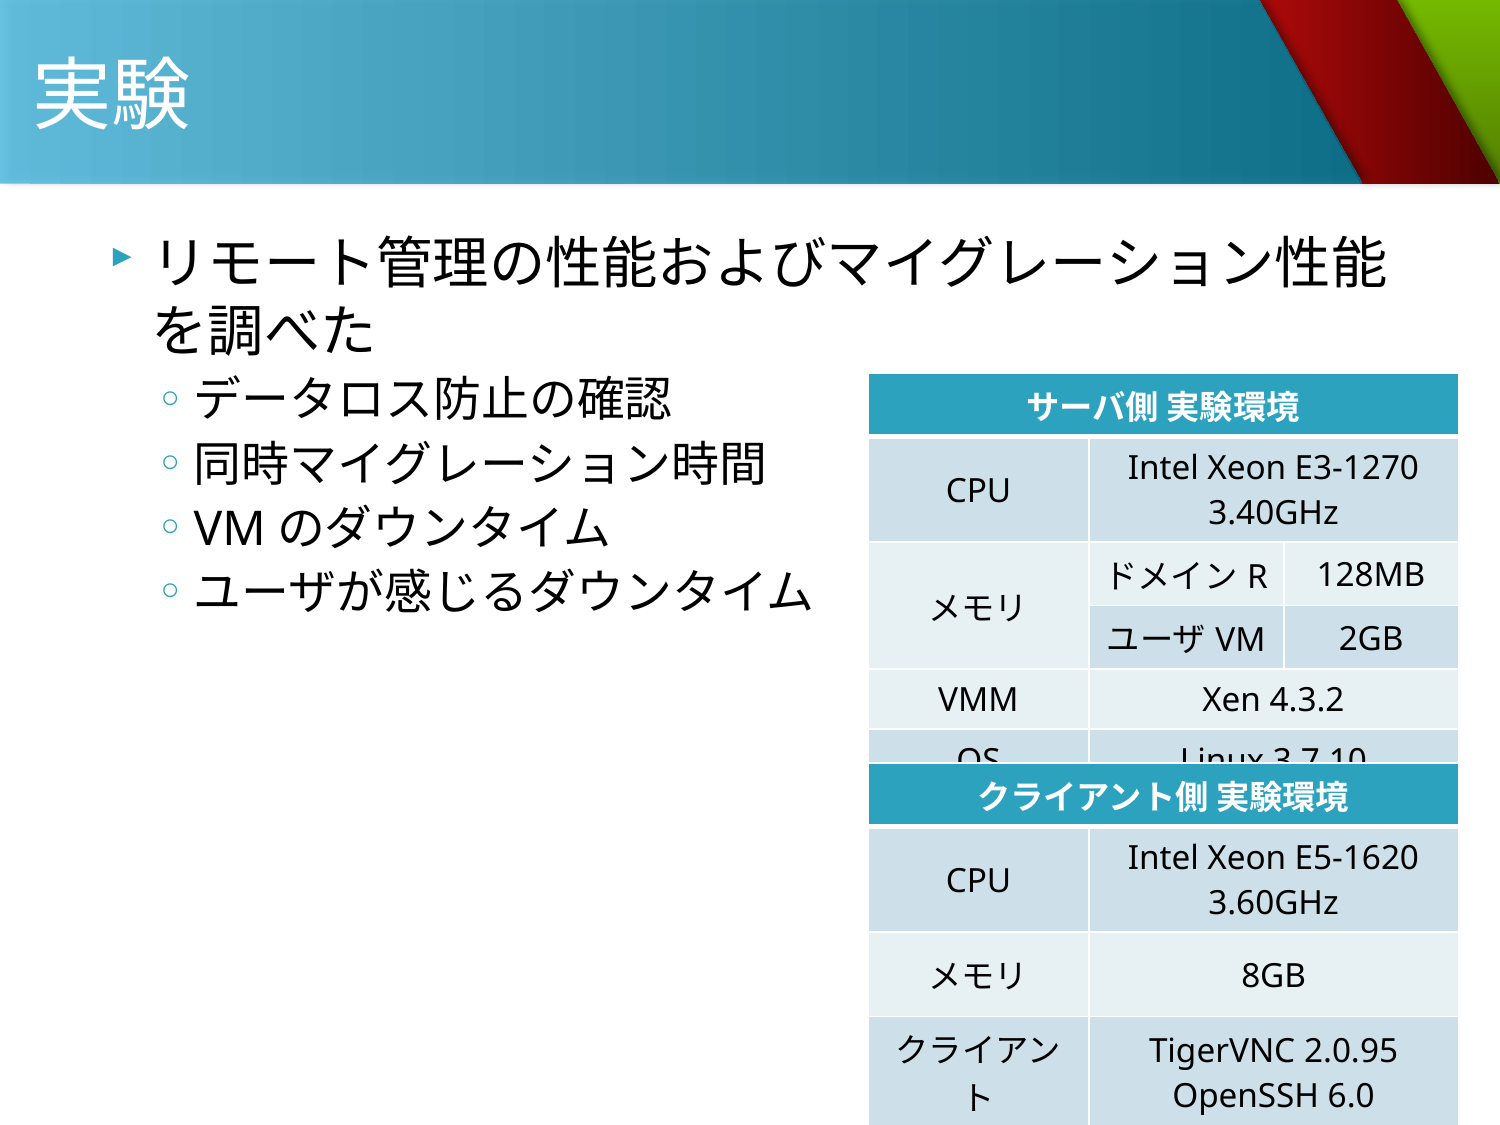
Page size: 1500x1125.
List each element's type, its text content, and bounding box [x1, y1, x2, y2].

table_header クライアント側 実験環境 [869, 764, 1458, 824]
table_cell CPU [869, 439, 1088, 541]
table_cell Linux 3.7.10 [1090, 730, 1458, 762]
table_cell メモリ [869, 543, 1088, 668]
table_header サーバ側 実験環境 [869, 374, 1458, 434]
table_cell メモリ [869, 933, 1088, 1016]
table_cell VMM [869, 670, 1088, 728]
table_cell 2GB [1285, 606, 1458, 668]
table_cell Xen 4.3.2 [1090, 670, 1458, 728]
table_cell ユーザVM [1090, 606, 1283, 668]
table_cell TigerVNC 2.0.95 OpenSSH 6.0 [1090, 1017, 1458, 1125]
table_cell CPU [869, 829, 1088, 931]
table_cell OS [869, 730, 1088, 762]
table_cell クライアント [869, 1017, 1088, 1125]
title 実験 [17, 0, 1500, 184]
list リモート管理の性能およびマイグレーション性能を調べた データロス防止の確認 同時マイグレーション時間 VMのダウンタイム ユーザが感じるダウンタイム [76, 219, 1424, 1059]
table_cell Intel Xeon E3-1270 3.40GHz [1090, 439, 1458, 541]
table_cell 128MB [1285, 543, 1458, 605]
table_cell ドメインR [1090, 543, 1283, 605]
table_cell 8GB [1090, 933, 1458, 1016]
table_cell Intel Xeon E5-1620 3.60GHz [1090, 829, 1458, 931]
